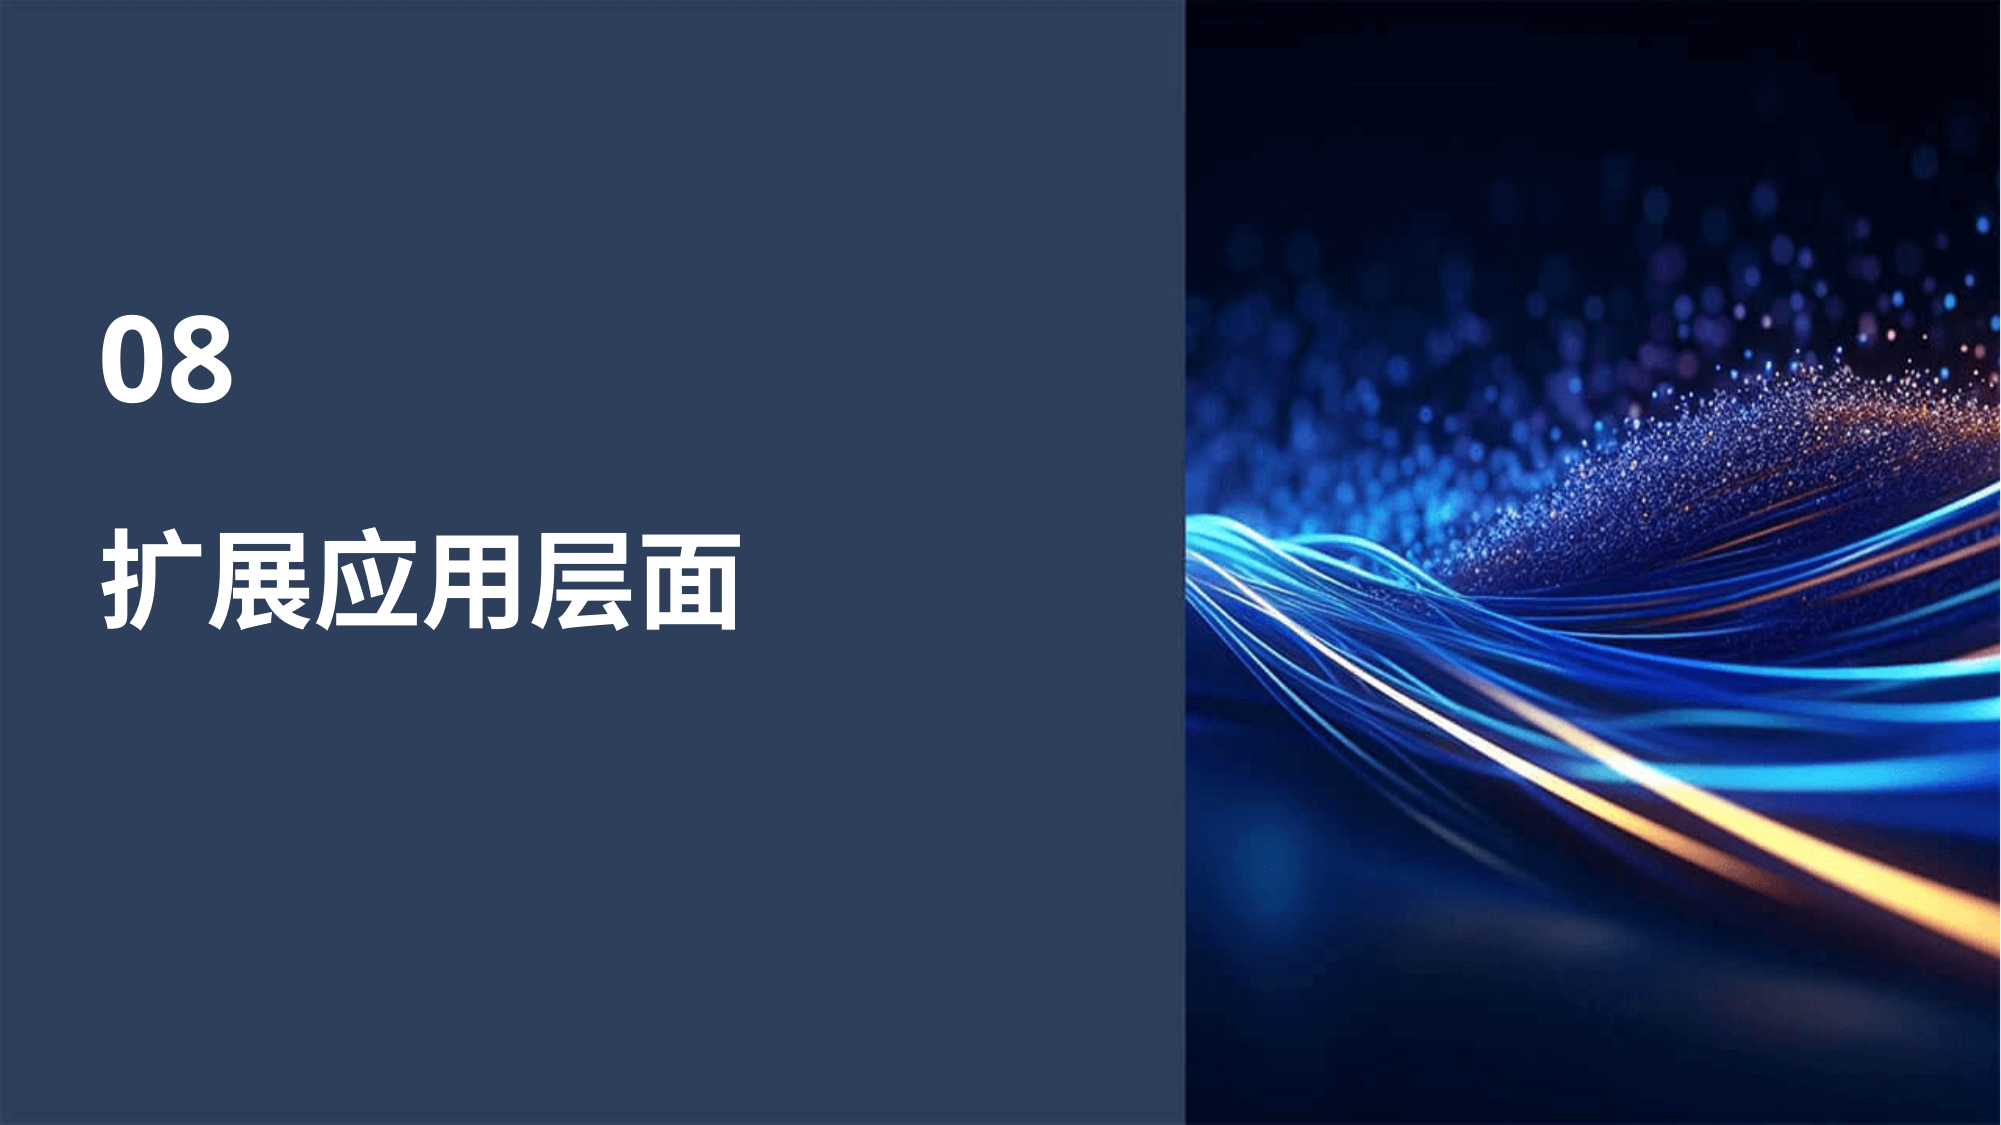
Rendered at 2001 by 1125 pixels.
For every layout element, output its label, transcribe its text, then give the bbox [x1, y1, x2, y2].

text_box 08 [79, 300, 1341, 435]
picture [0, 0, 2001, 1125]
text_box 扩展应用层面 [79, 488, 1144, 652]
